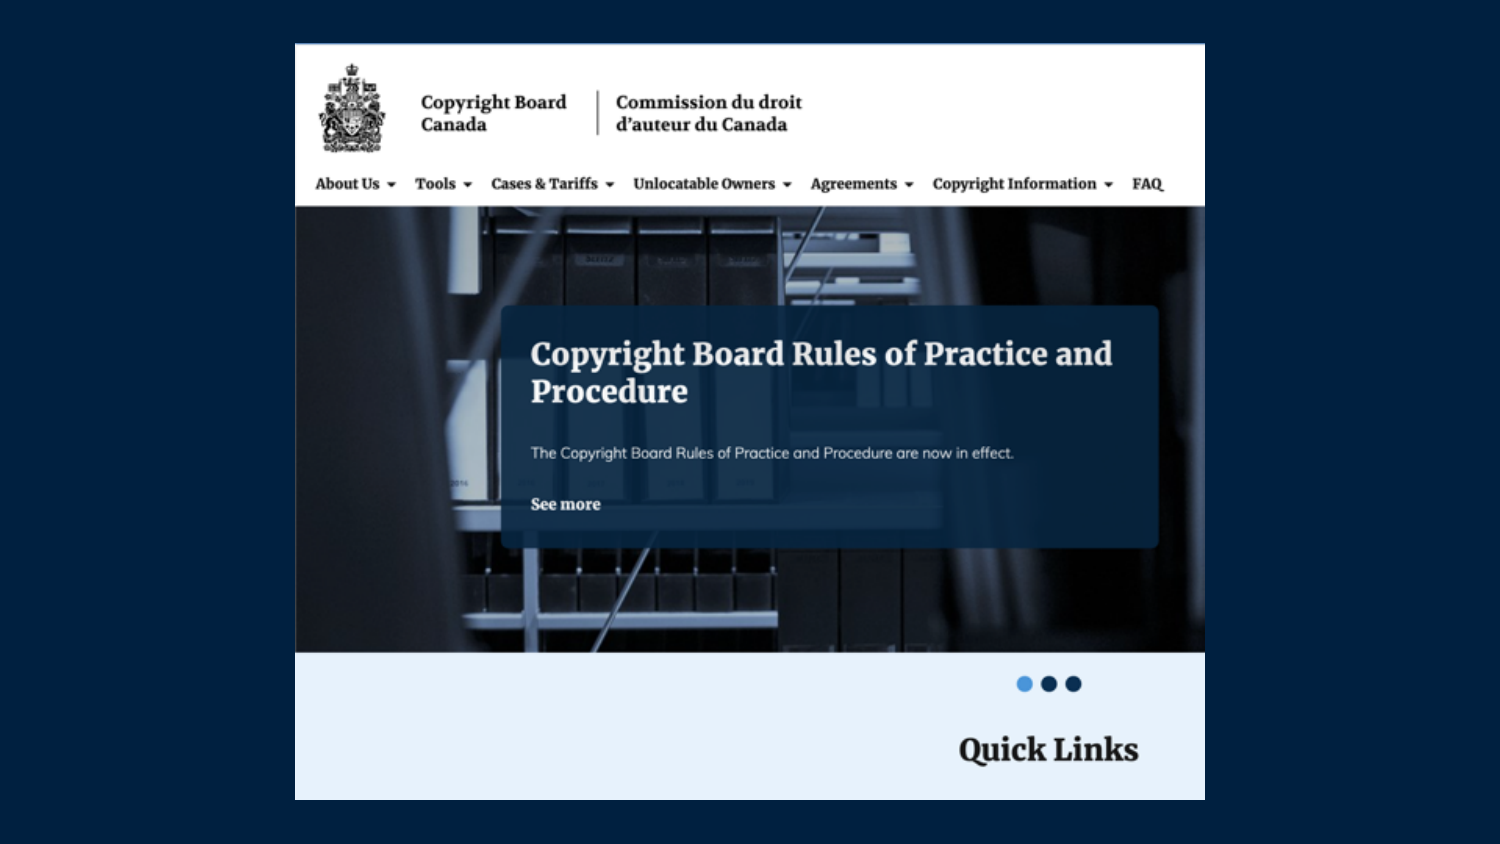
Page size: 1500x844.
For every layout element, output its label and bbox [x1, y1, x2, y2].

picture [295, 43, 1205, 801]
